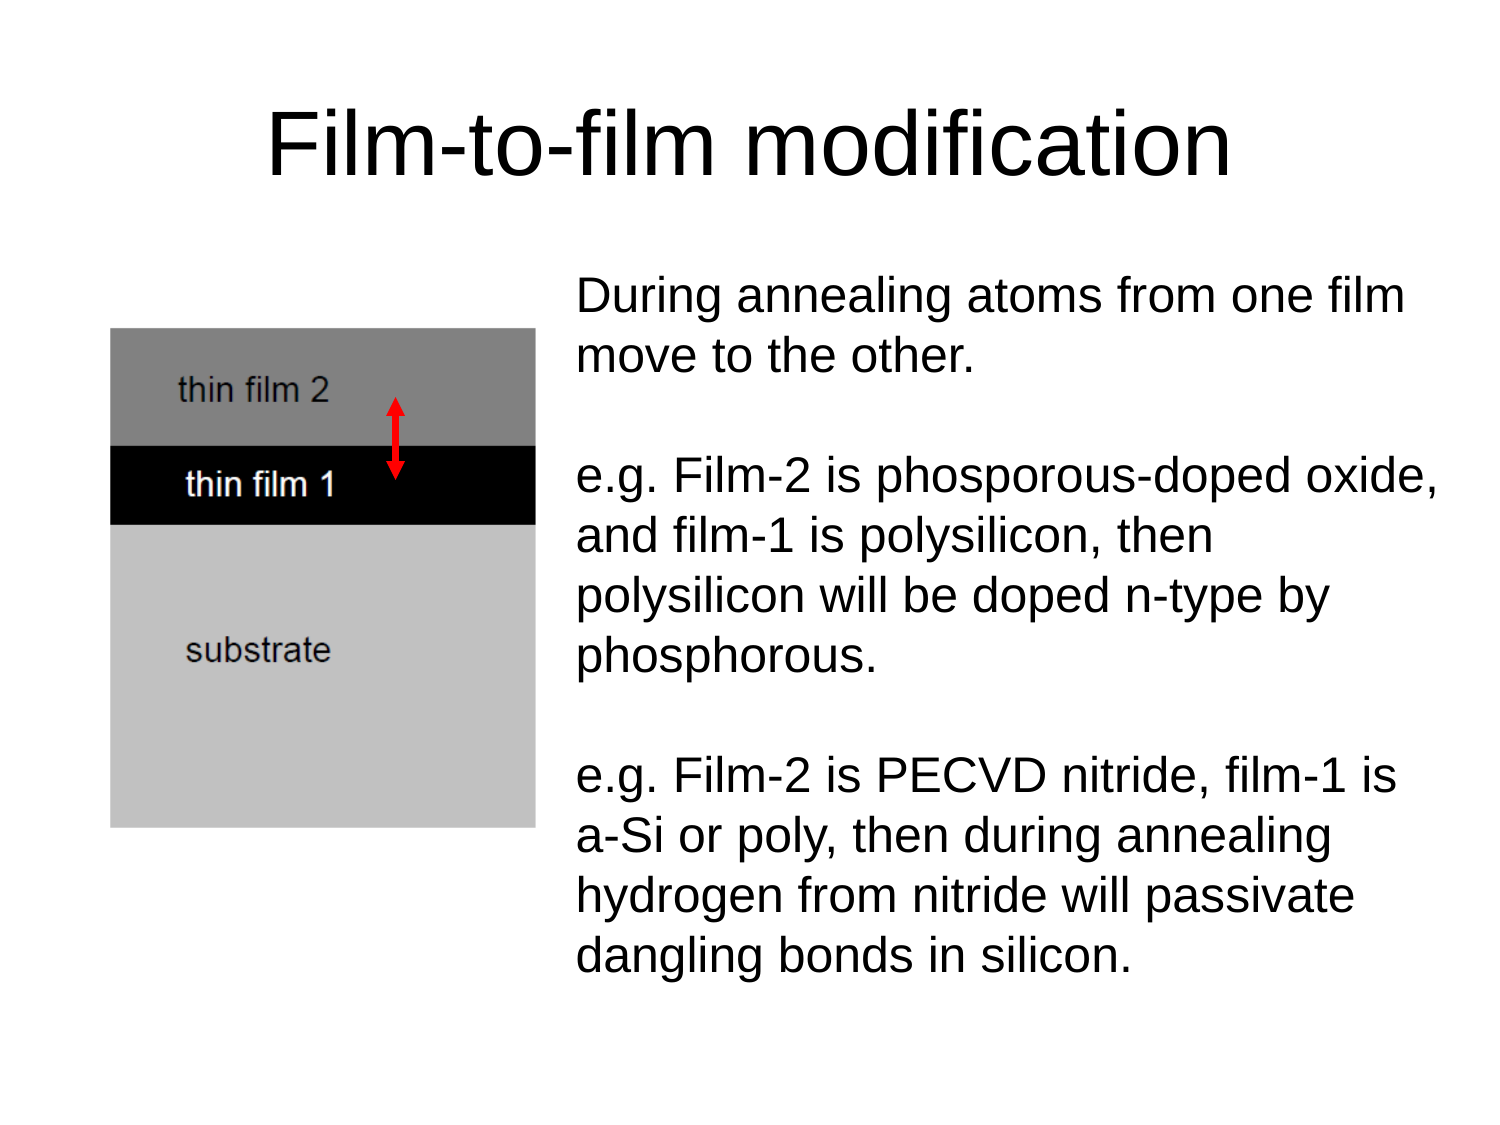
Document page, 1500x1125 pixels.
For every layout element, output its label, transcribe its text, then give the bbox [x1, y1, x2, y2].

text_box During annealing atoms from one film move to the other. e.g. Film-2 is phosporous-doped oxide, and film-1 is polysilicon, then polysilicon will be doped n-type by phosphorous. e.g. Film-2 is PECVD nitride, film-1 is a-Si or poly, then during annealing hydrogen from nitride will passivate dangling bonds in silicon. [560, 255, 1471, 991]
title Film-to-film modification [75, 45, 1425, 233]
picture [99, 314, 550, 838]
